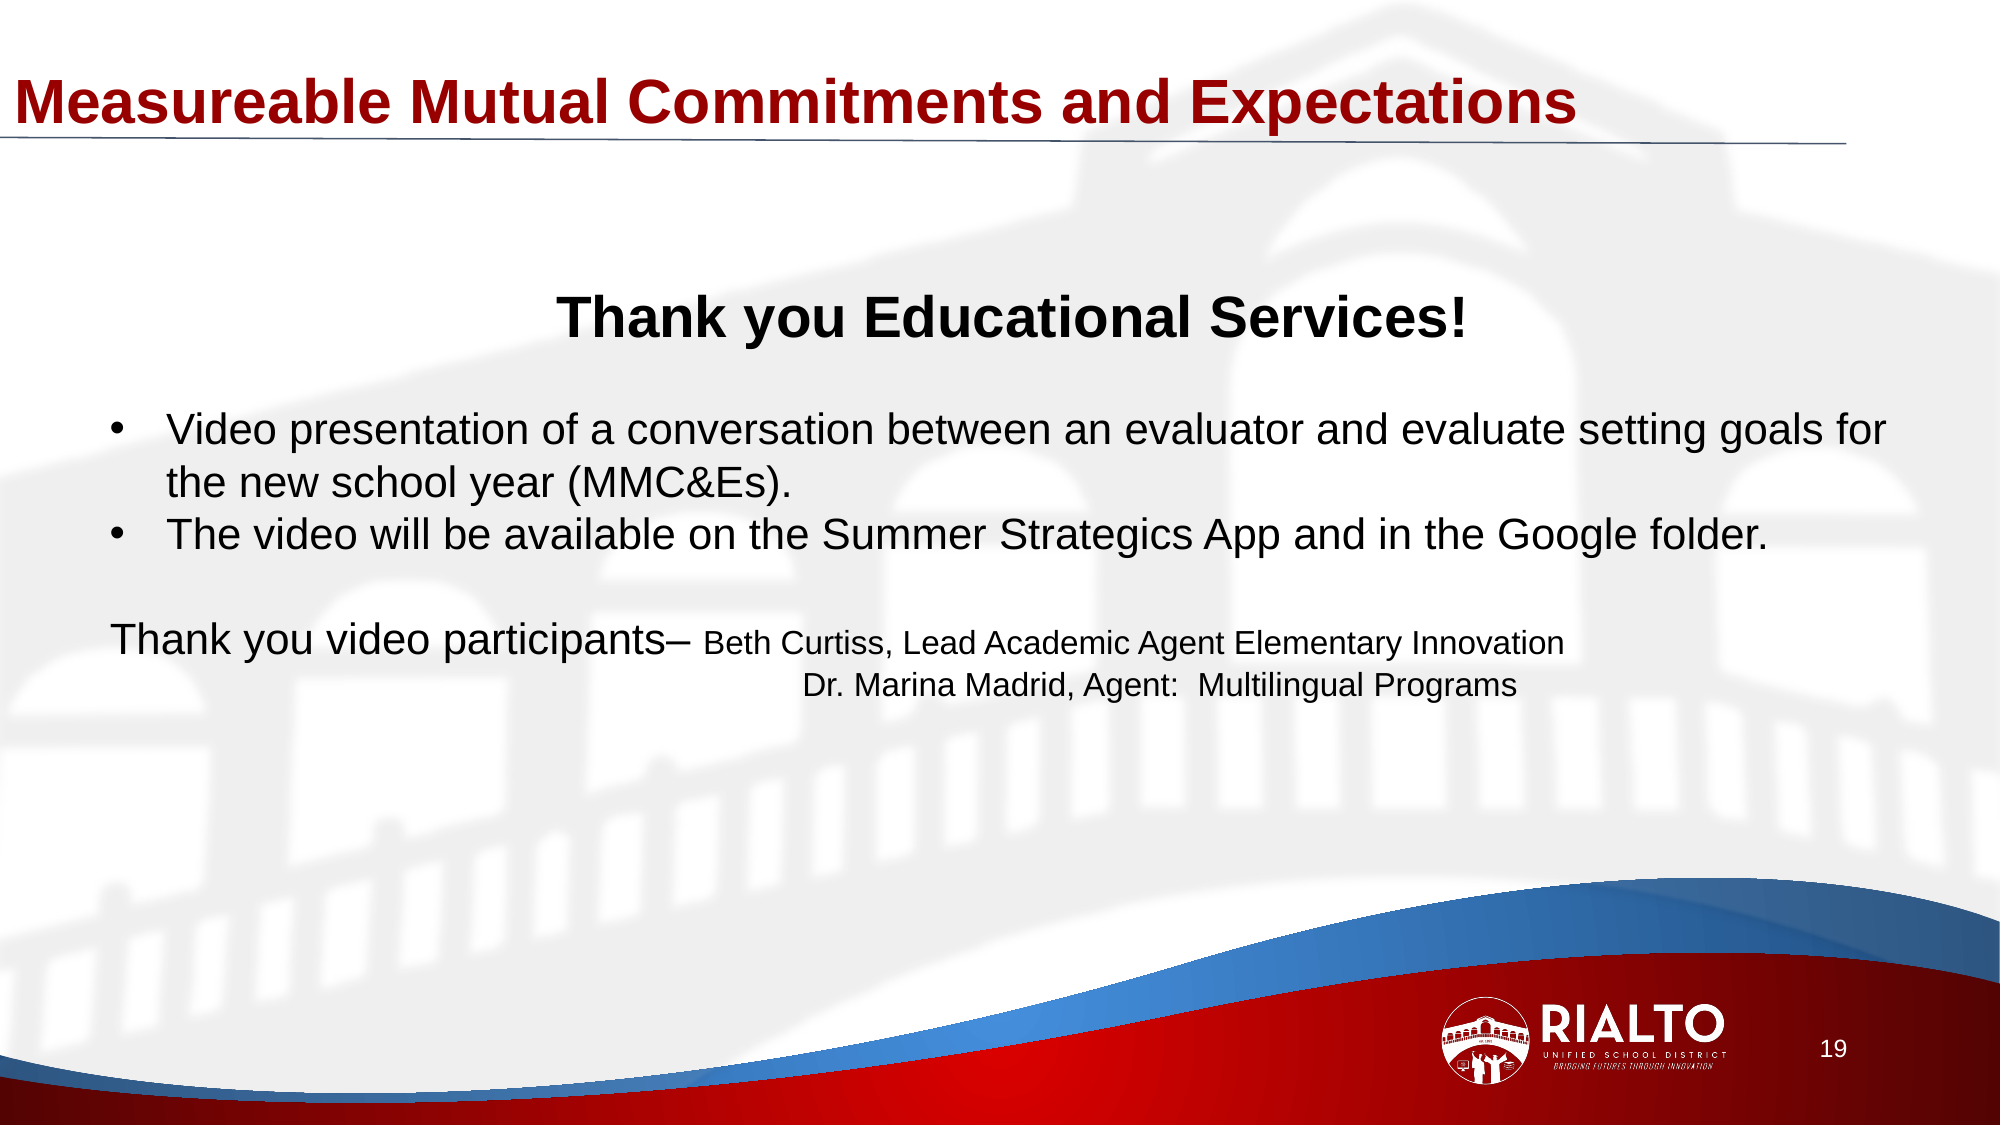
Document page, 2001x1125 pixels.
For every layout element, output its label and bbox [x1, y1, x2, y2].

picture [0, 0, 2000, 1125]
text_box [0, 137, 1847, 144]
